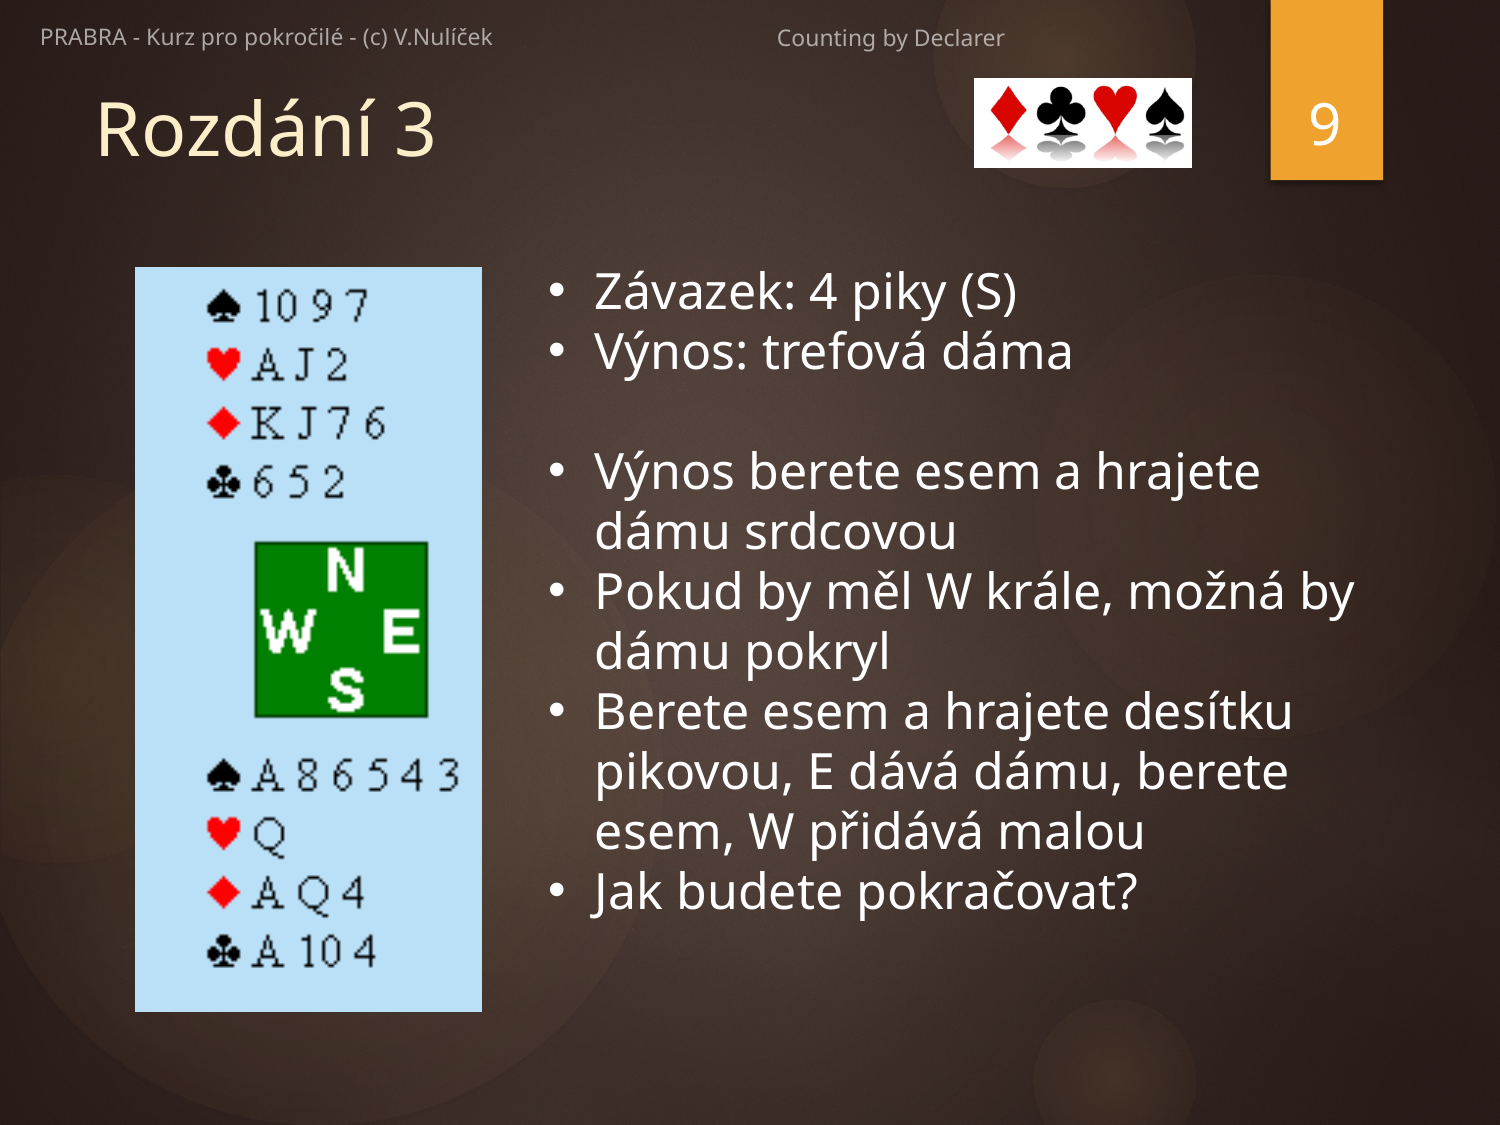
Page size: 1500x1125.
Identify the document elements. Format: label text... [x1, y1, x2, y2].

picture [135, 266, 482, 1012]
footer PRABRA - Kurz pro pokročilé - (c) V.Nulíček [25, 20, 659, 58]
slide_number Counting by Declarer [761, 16, 1274, 55]
slide_number 9 [1273, 48, 1378, 175]
title Rozdání 3 [79, 74, 939, 303]
text_box Závazek: 4 piky (S) Výnos: trefová dáma Výnos berete esem a hrajete dámu srdcovou Pokud by měl W krále, možná by dámu pokryl Berete esem a hrajete desítku pikovou, E dává dámu, berete esem, W přidává malou Jak budete pokračovat? [533, 252, 1372, 1048]
picture [974, 78, 1192, 168]
